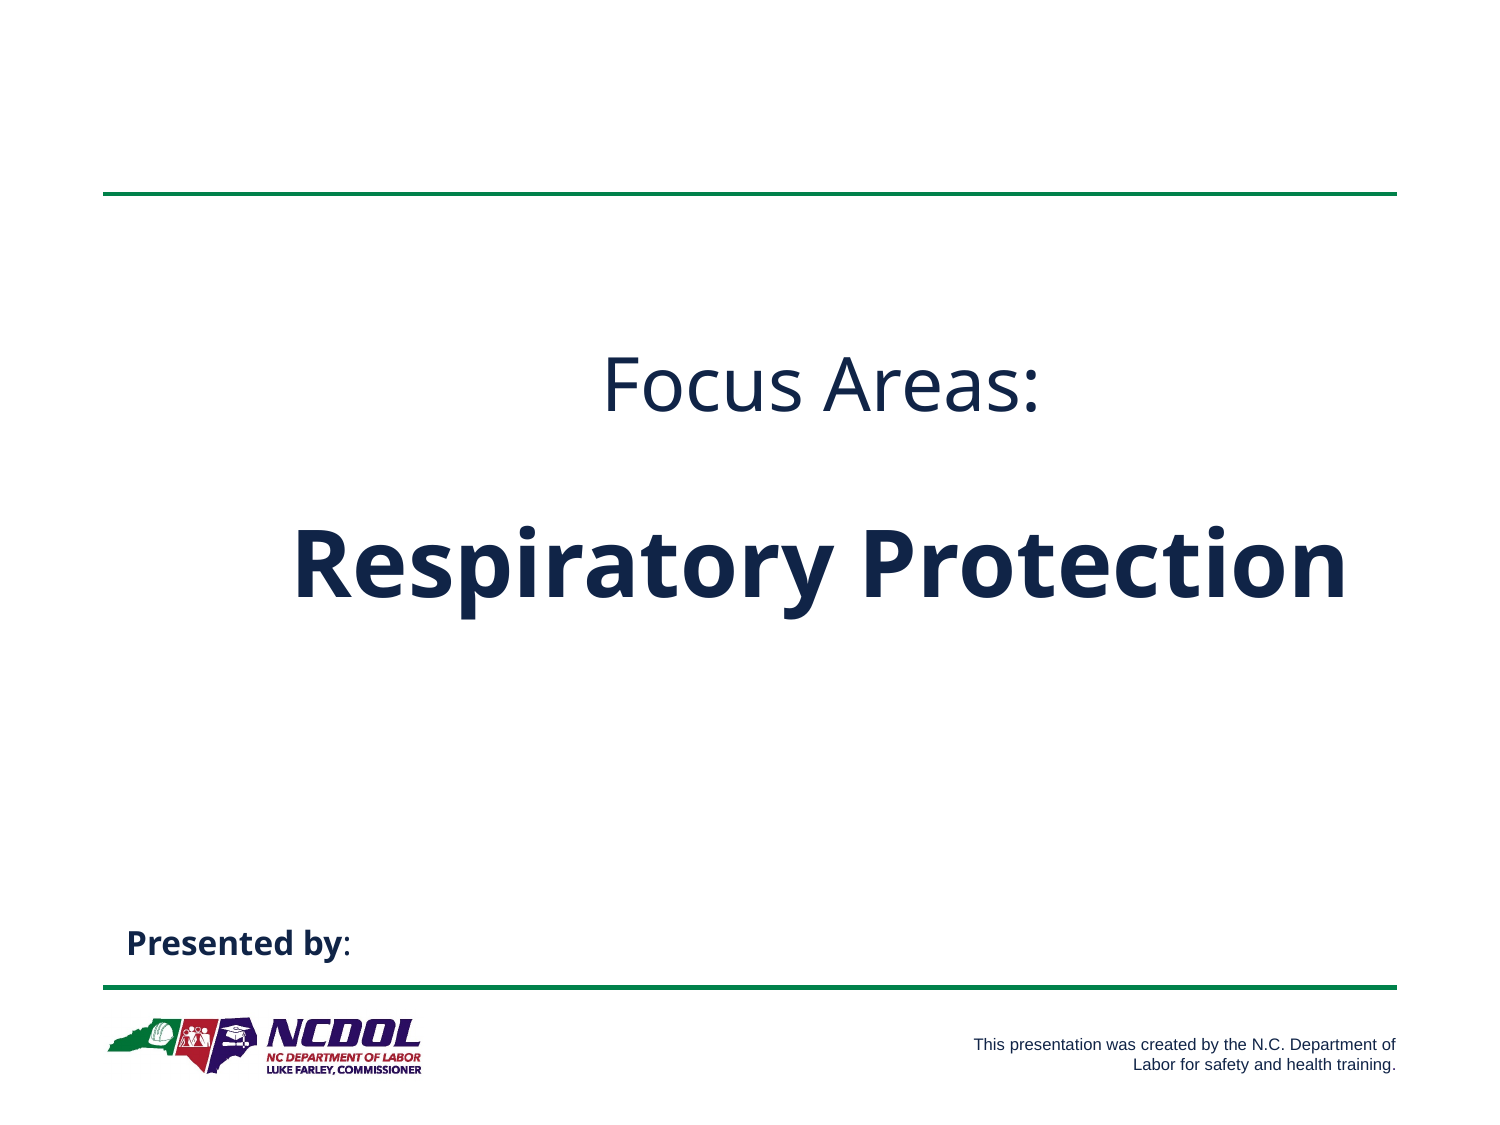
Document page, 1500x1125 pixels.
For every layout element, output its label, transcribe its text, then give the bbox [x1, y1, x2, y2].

subtitle Focus Areas: [554, 339, 1089, 444]
title Respiratory Protection [145, 500, 1496, 626]
picture [103, 1009, 424, 1082]
